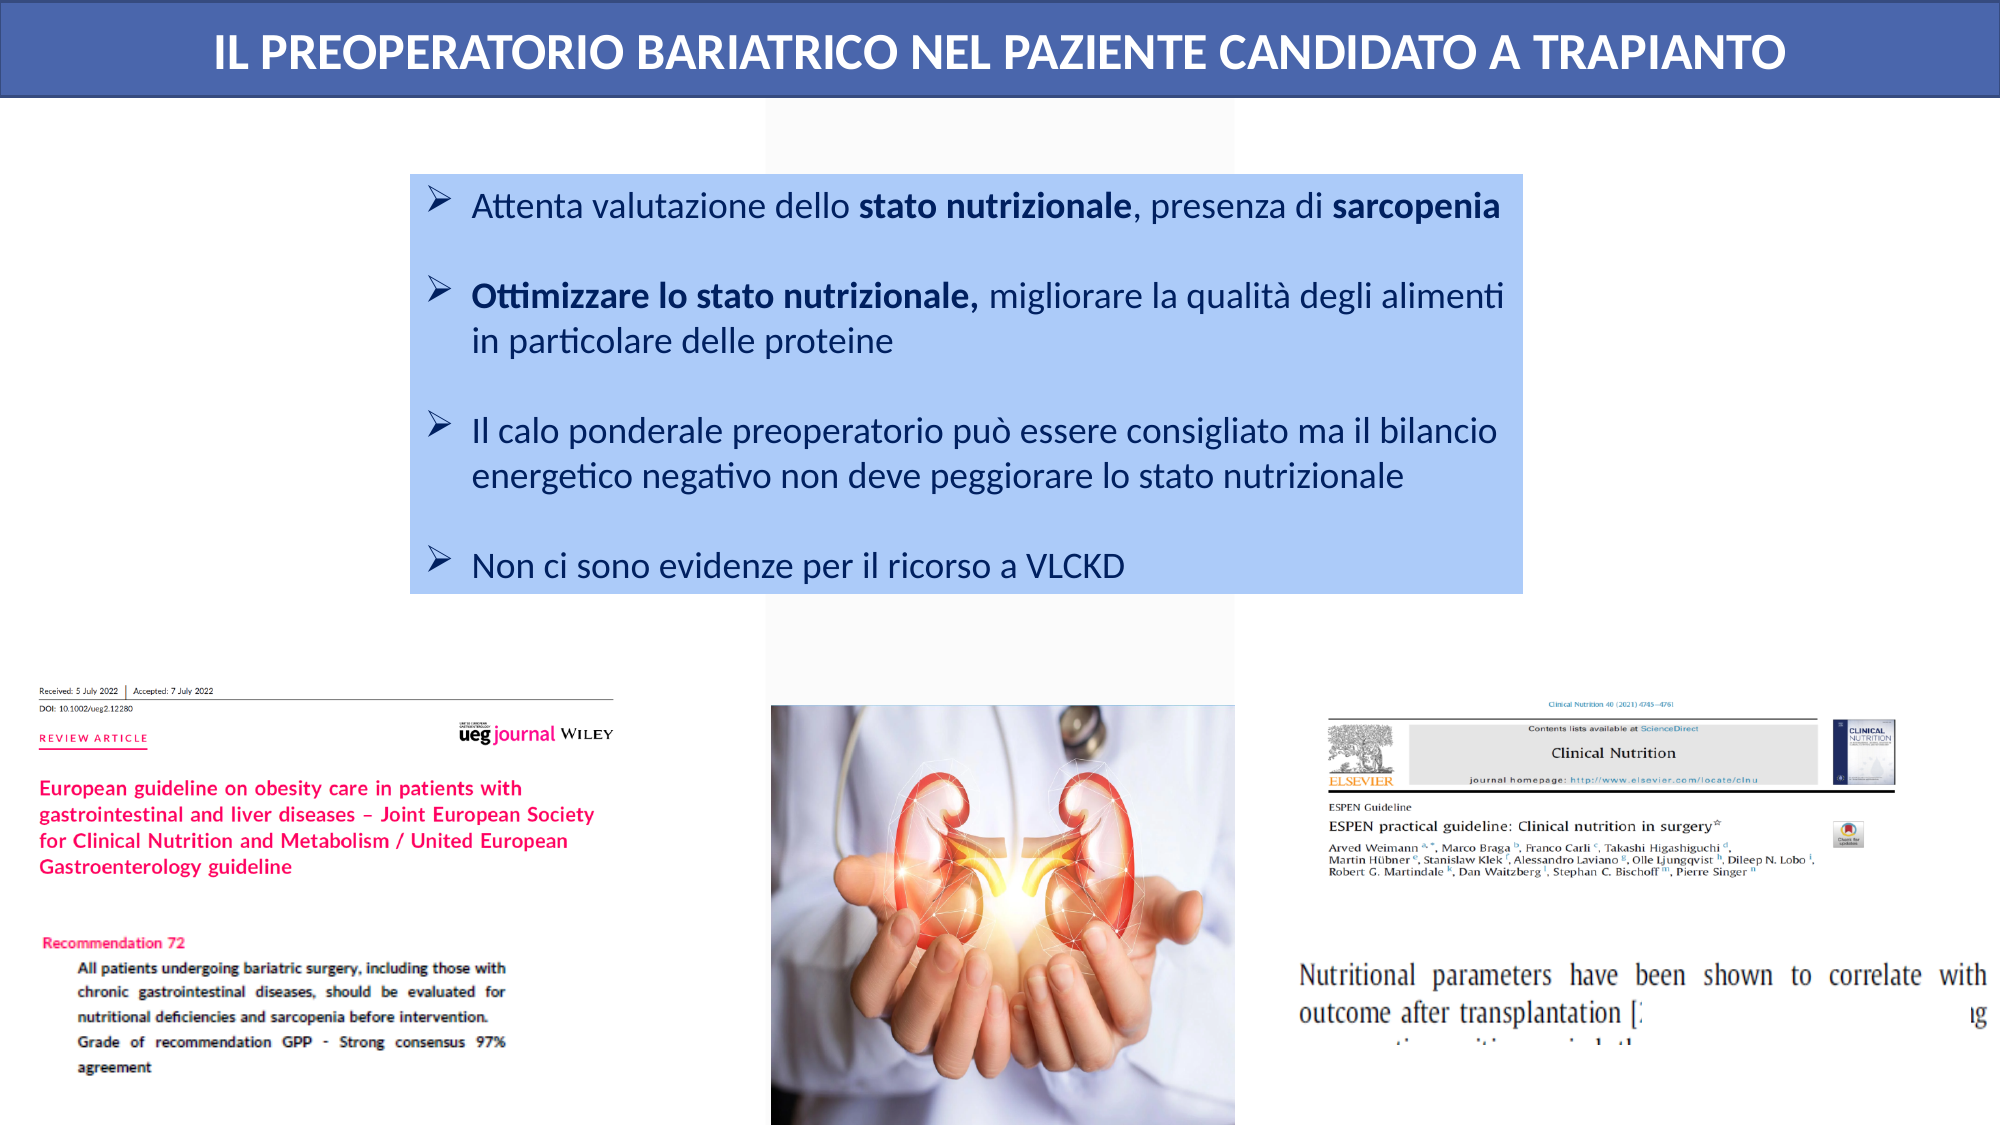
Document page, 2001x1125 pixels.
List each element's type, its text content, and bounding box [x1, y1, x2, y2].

picture [29, 925, 527, 1080]
picture [29, 674, 625, 897]
text_box Attenta valutazione dello stato nutrizionale, presenza di sarcopenia Ottimizzare lo stato nutrizionale, migliorare la qualità degli alimenti in particolare delle proteine Il calo ponderale preoperatorio può essere consigliato ma il bilancio energetico negativo non deve peggiorare lo stato nutrizionale Non ci sono evidenze per il ricorso a VLCKD [410, 174, 1523, 594]
picture [1314, 687, 1903, 884]
picture [771, 704, 1236, 1125]
picture [1291, 956, 2000, 1046]
text_box IL PREOPERATORIO BARIATRICO NEL PAZIENTE CANDIDATO A TRAPIANTO [0, 0, 2000, 98]
